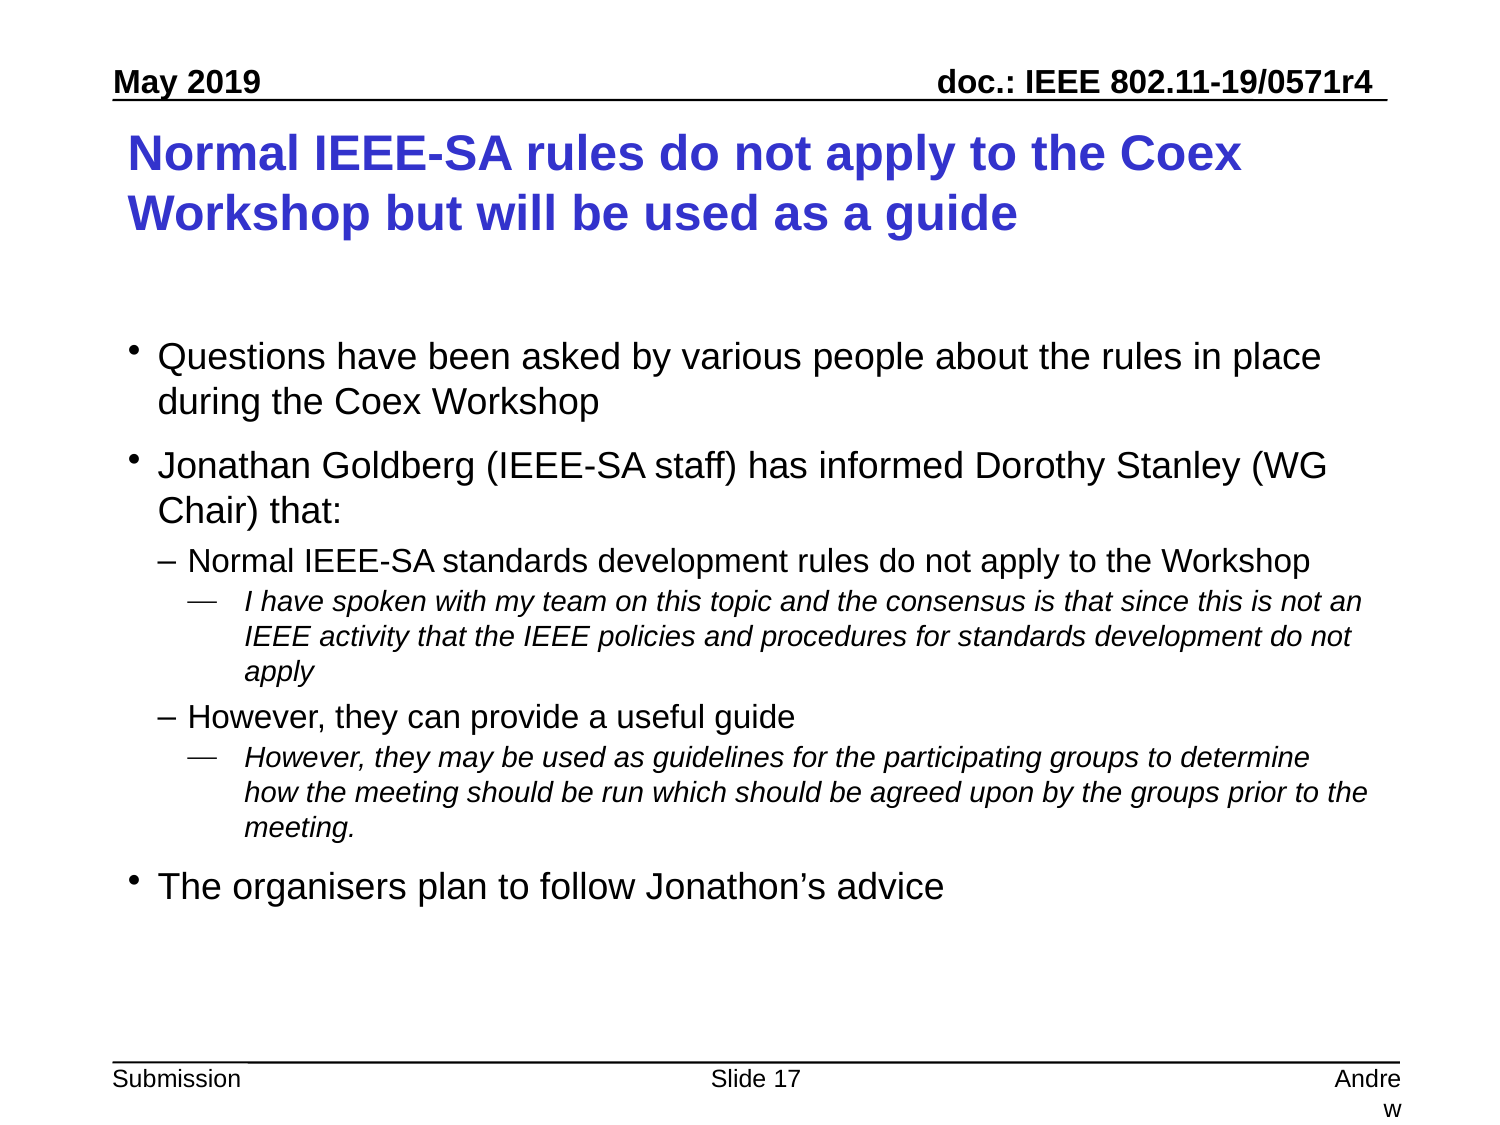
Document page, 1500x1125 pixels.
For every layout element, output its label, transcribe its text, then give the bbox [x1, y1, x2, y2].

title Normal IEEE-SA rules do not apply to the Coex Workshop but will be used as a guide [112, 112, 1388, 288]
list Questions have been asked by various people about the rules in place during the Coex Workshop Jonathan Goldberg (IEEE-SA staff) has informed Dorothy Stanley (WG Chair) that: Normal IEEE-SA standards development rules do not apply to the Workshop I have spoken with my team on this topic and the consensus is that since this is not an IEEE activity that the IEEE policies and procedures for standards development do not apply However, they can provide a useful guide However, they may be used as guidelines for the participating groups to determine how the meeting should be run which should be agreed upon by the groups prior to the meeting. The organisers plan to follow Jonathon’s advice [112, 324, 1388, 1000]
footer Andrew Myles, Cisco [1320, 1061, 1402, 1093]
slide_number Slide 17 [709, 1061, 803, 1093]
